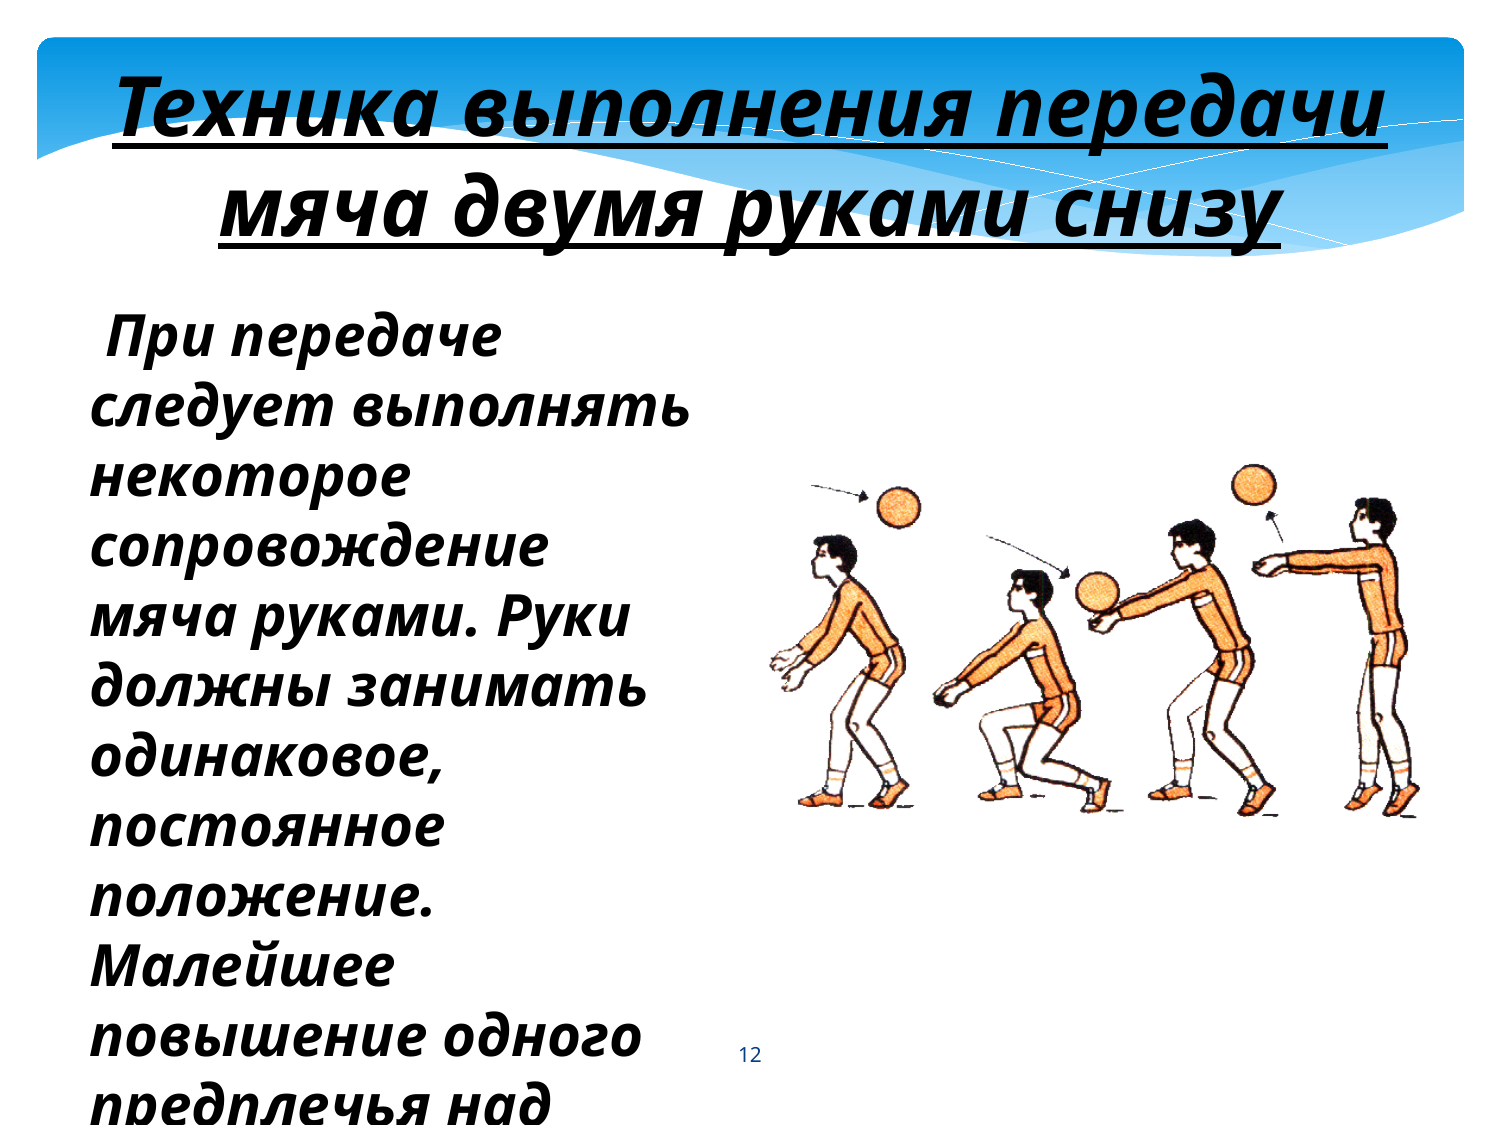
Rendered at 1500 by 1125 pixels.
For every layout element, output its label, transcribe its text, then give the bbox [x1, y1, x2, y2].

list При передаче следует выполнять некоторое сопровождение мяча руками. Руки должны занимать одинаковое, постоянное положение. Малейшее повышение одного предплечья над другим изменит направление отскока мяча. [29, 290, 727, 1071]
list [761, 455, 1450, 824]
slide_number 12 [654, 1025, 846, 1086]
title Техника выполнения передачи мяча двумя руками снизу [75, 55, 1425, 261]
